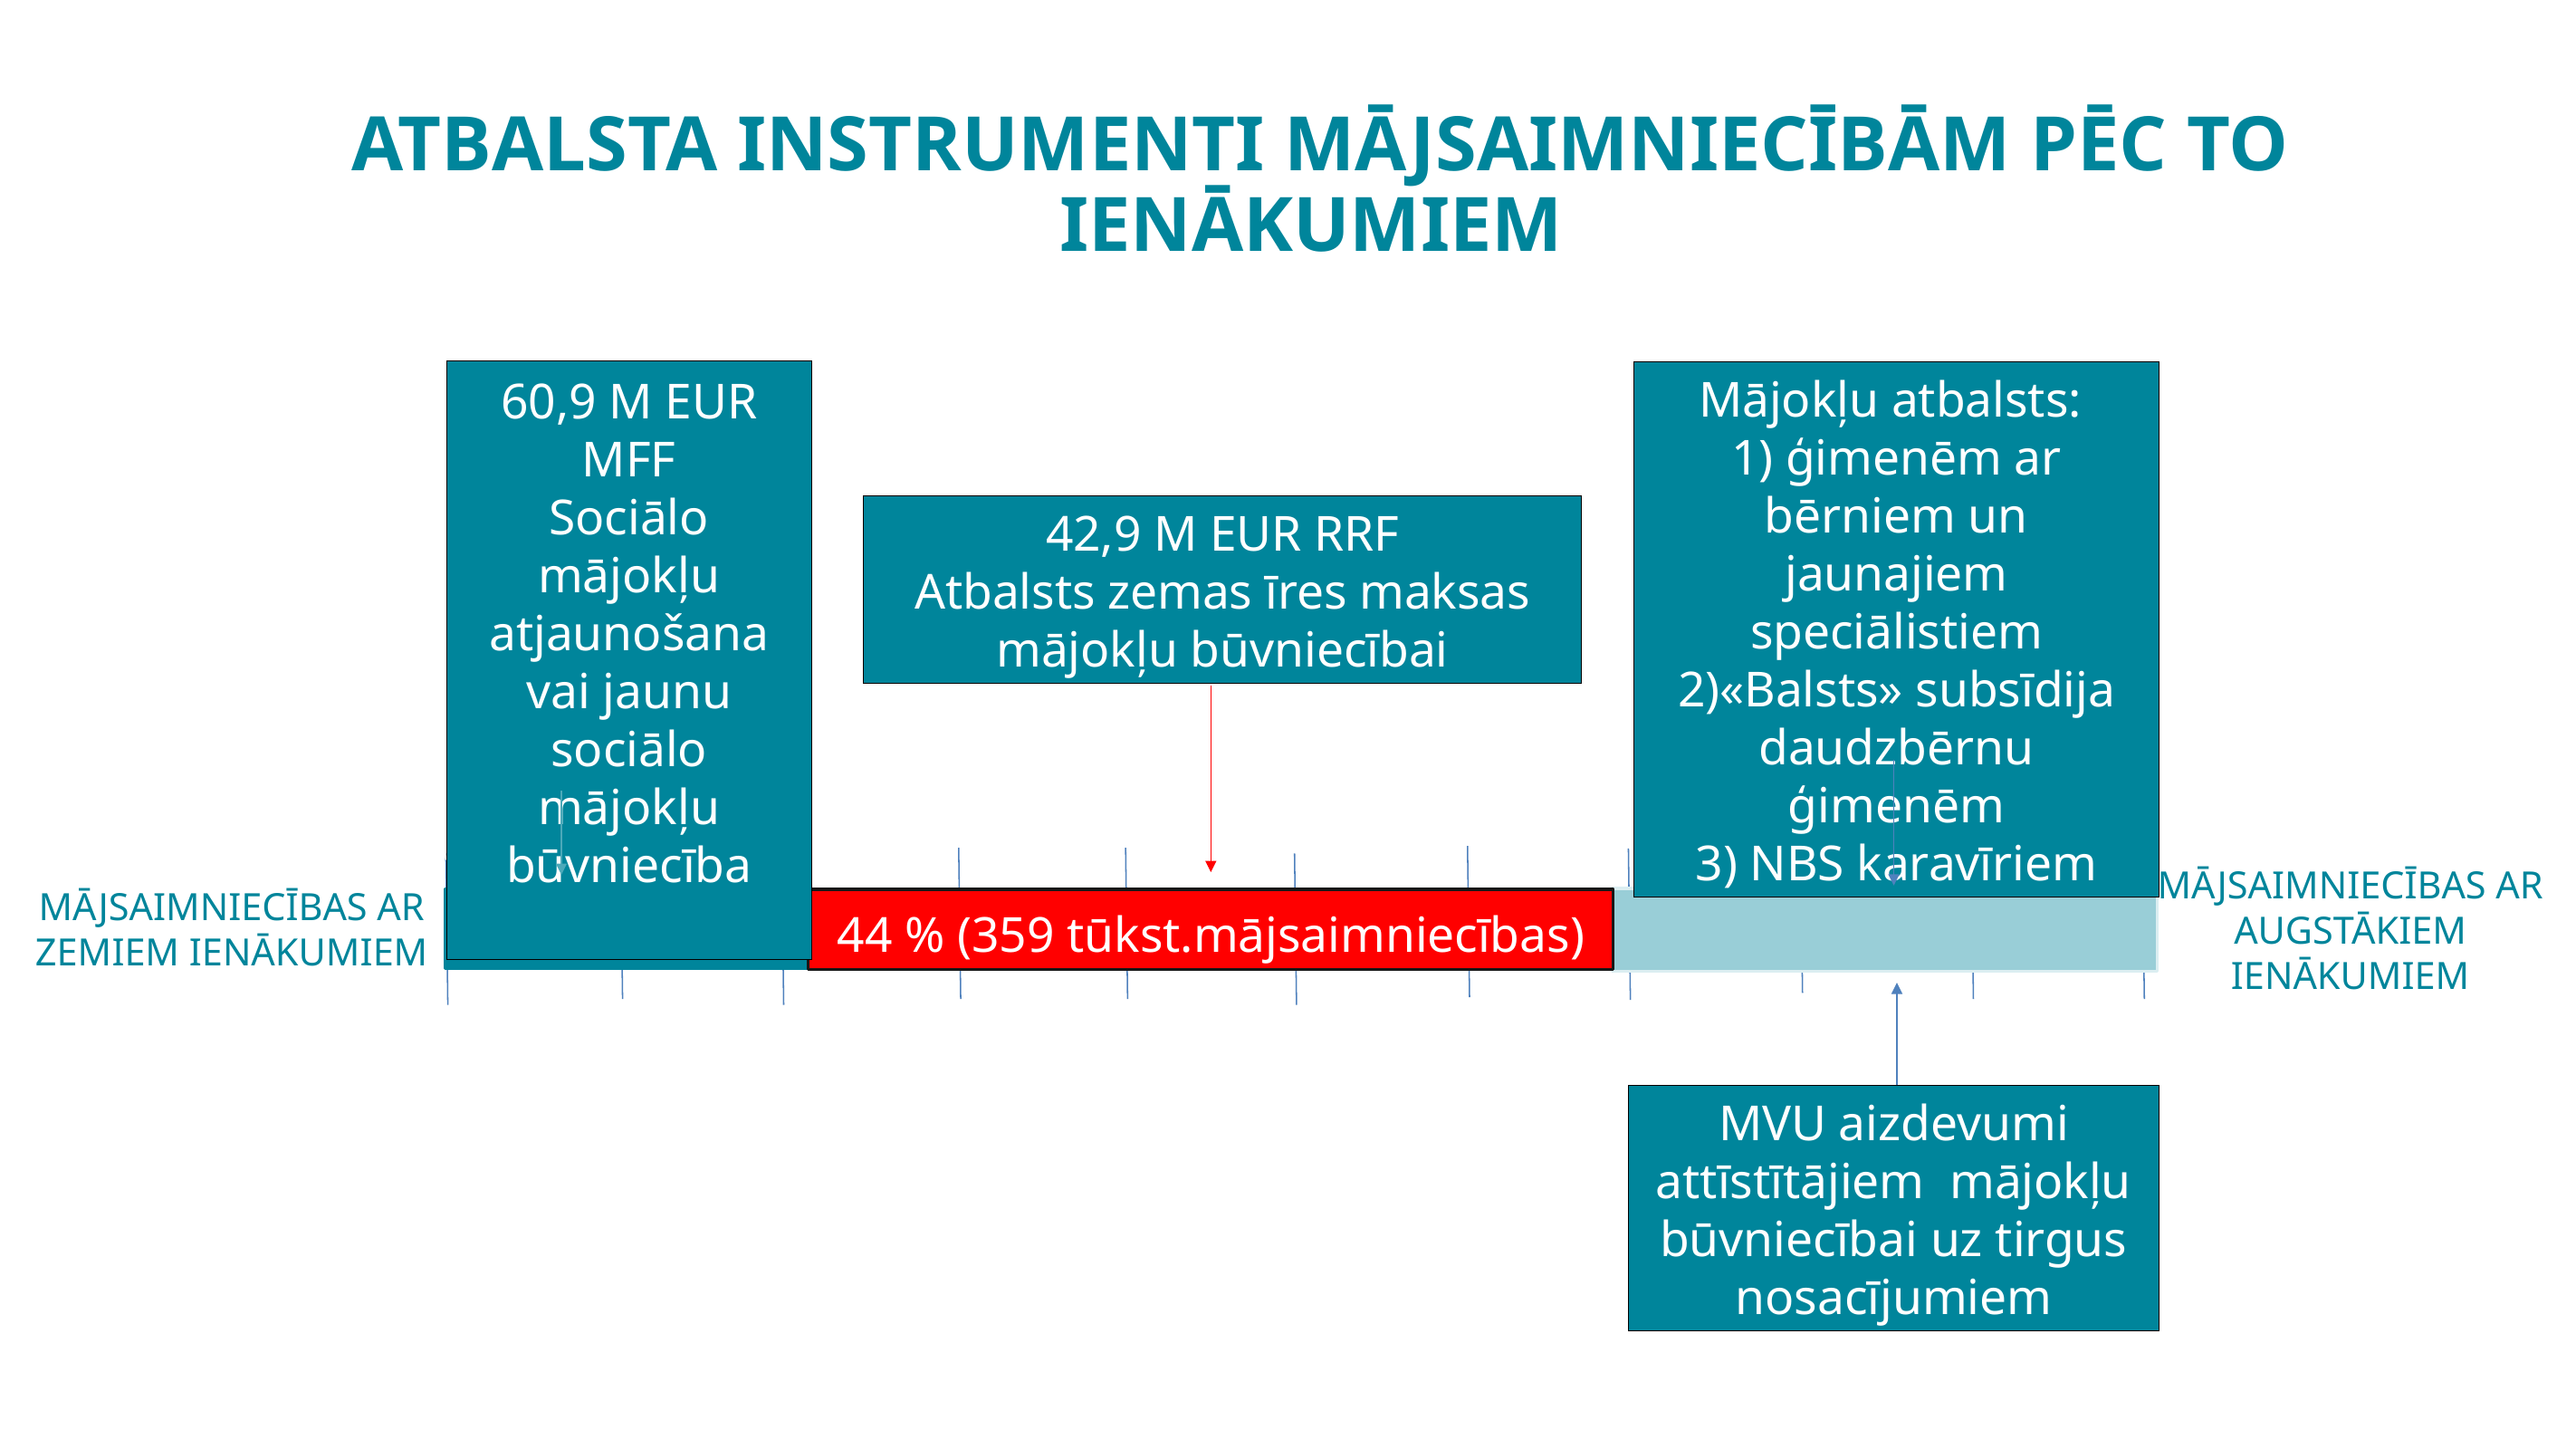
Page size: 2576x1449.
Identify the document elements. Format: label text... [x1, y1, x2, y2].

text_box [0, 360, 2564, 1444]
text_box ATBALSTA INSTRUMENTI MĀJSAIMNIECĪBĀM PĒC TO IENĀKUMIEM [180, 99, 2462, 274]
